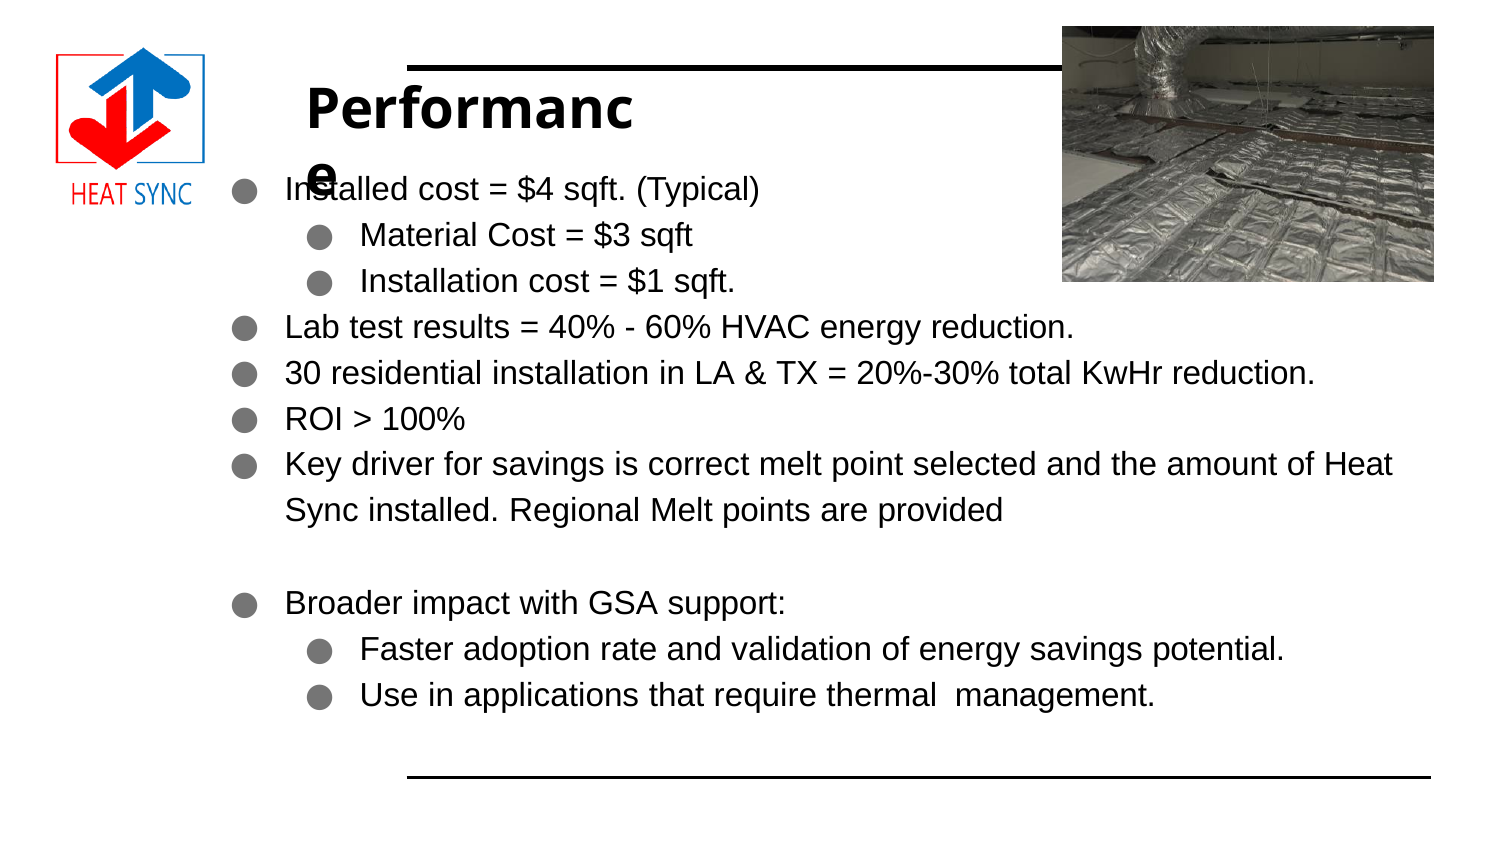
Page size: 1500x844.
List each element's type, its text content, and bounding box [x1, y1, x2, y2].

picture [1061, 26, 1434, 282]
title Performance [302, 70, 659, 159]
picture [55, 47, 205, 205]
text_box Installed cost = $4 sqft. (Typical) Material Cost = $3 sqft Installation cost = $1 sqft. Lab test results = 40% - 60% HVAC energy reduction. 30 residential installation in LA & TX = 20%-30% total KwHr reduction. ROI > 100% Key driver for savings is correct melt point selected and the amount of Heat Sync installed. Regional Melt points are provided Broader impact with GSA support: Faster adoption rate and validation of energy savings potential. Use in applications that require thermal management. [227, 159, 1397, 714]
